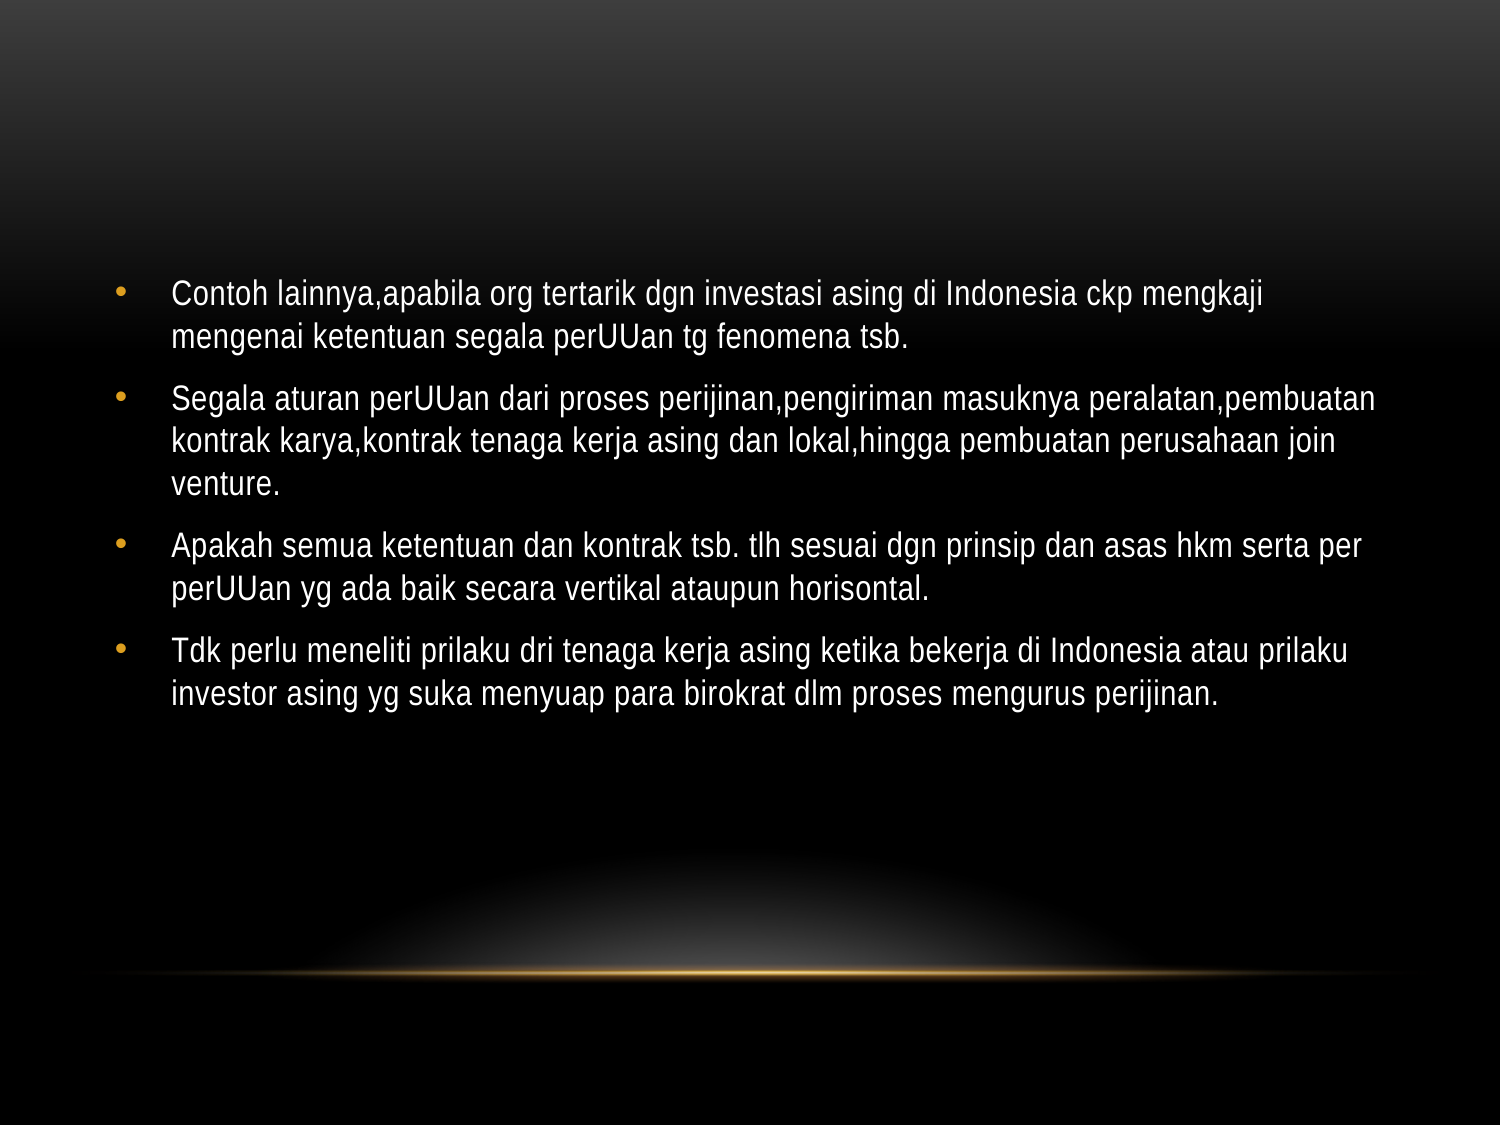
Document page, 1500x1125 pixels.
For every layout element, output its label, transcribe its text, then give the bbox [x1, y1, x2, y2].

picture [0, 0, 1500, 1125]
list Contoh lainnya,apabila org tertarik dgn investasi asing di Indonesia ckp mengkaji mengenai ketentuan segala perUUan tg fenomena tsb. Segala aturan perUUan dari proses perijinan,pengiriman masuknya peralatan,pembuatan kontrak karya,kontrak tenaga kerja asing dan lokal,hingga pembuatan perusahaan join venture. Apakah semua ketentuan dan kontrak tsb. tlh sesuai dgn prinsip dan asas hkm serta per perUUan yg ada baik secara vertikal ataupun horisontal. Tdk perlu meneliti prilaku dri tenaga kerja asing ketika bekerja di Indonesia atau prilaku investor asing yg suka menyuap para birokrat dlm proses mengurus perijinan. [99, 262, 1400, 938]
